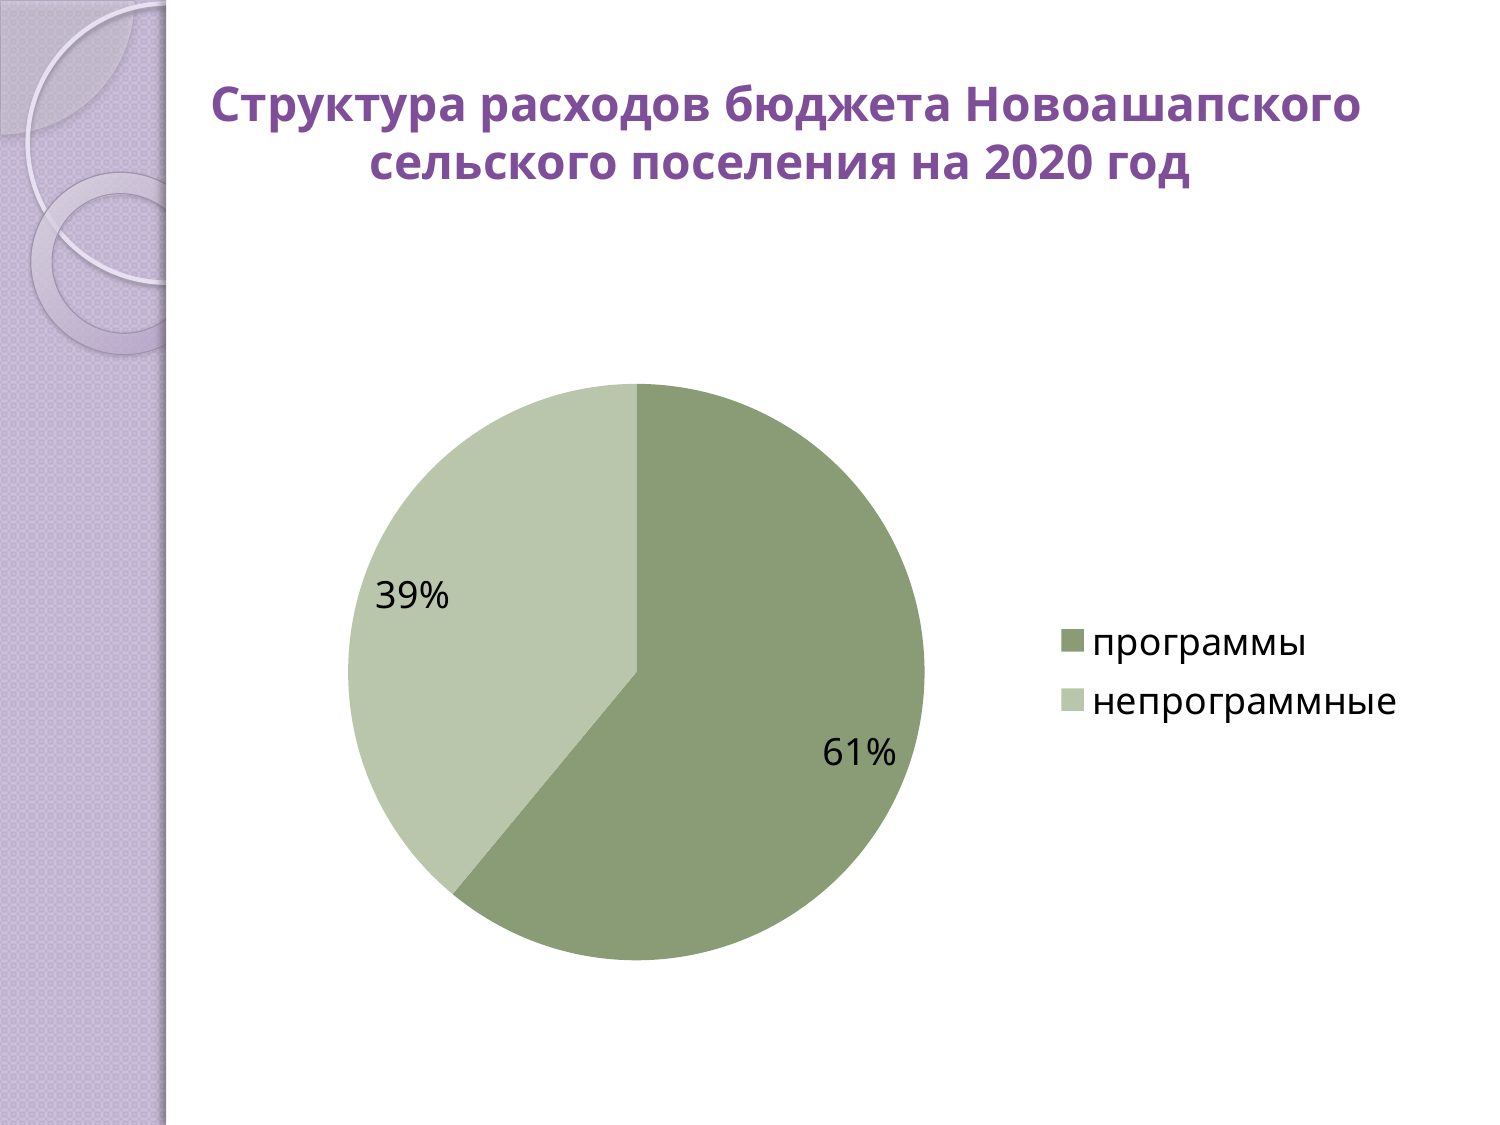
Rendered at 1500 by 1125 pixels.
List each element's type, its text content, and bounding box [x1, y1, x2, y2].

title Структура расходов бюджета Новоашапского сельского поселения на 2020 год [123, 66, 1425, 197]
chart [182, 314, 1424, 1026]
